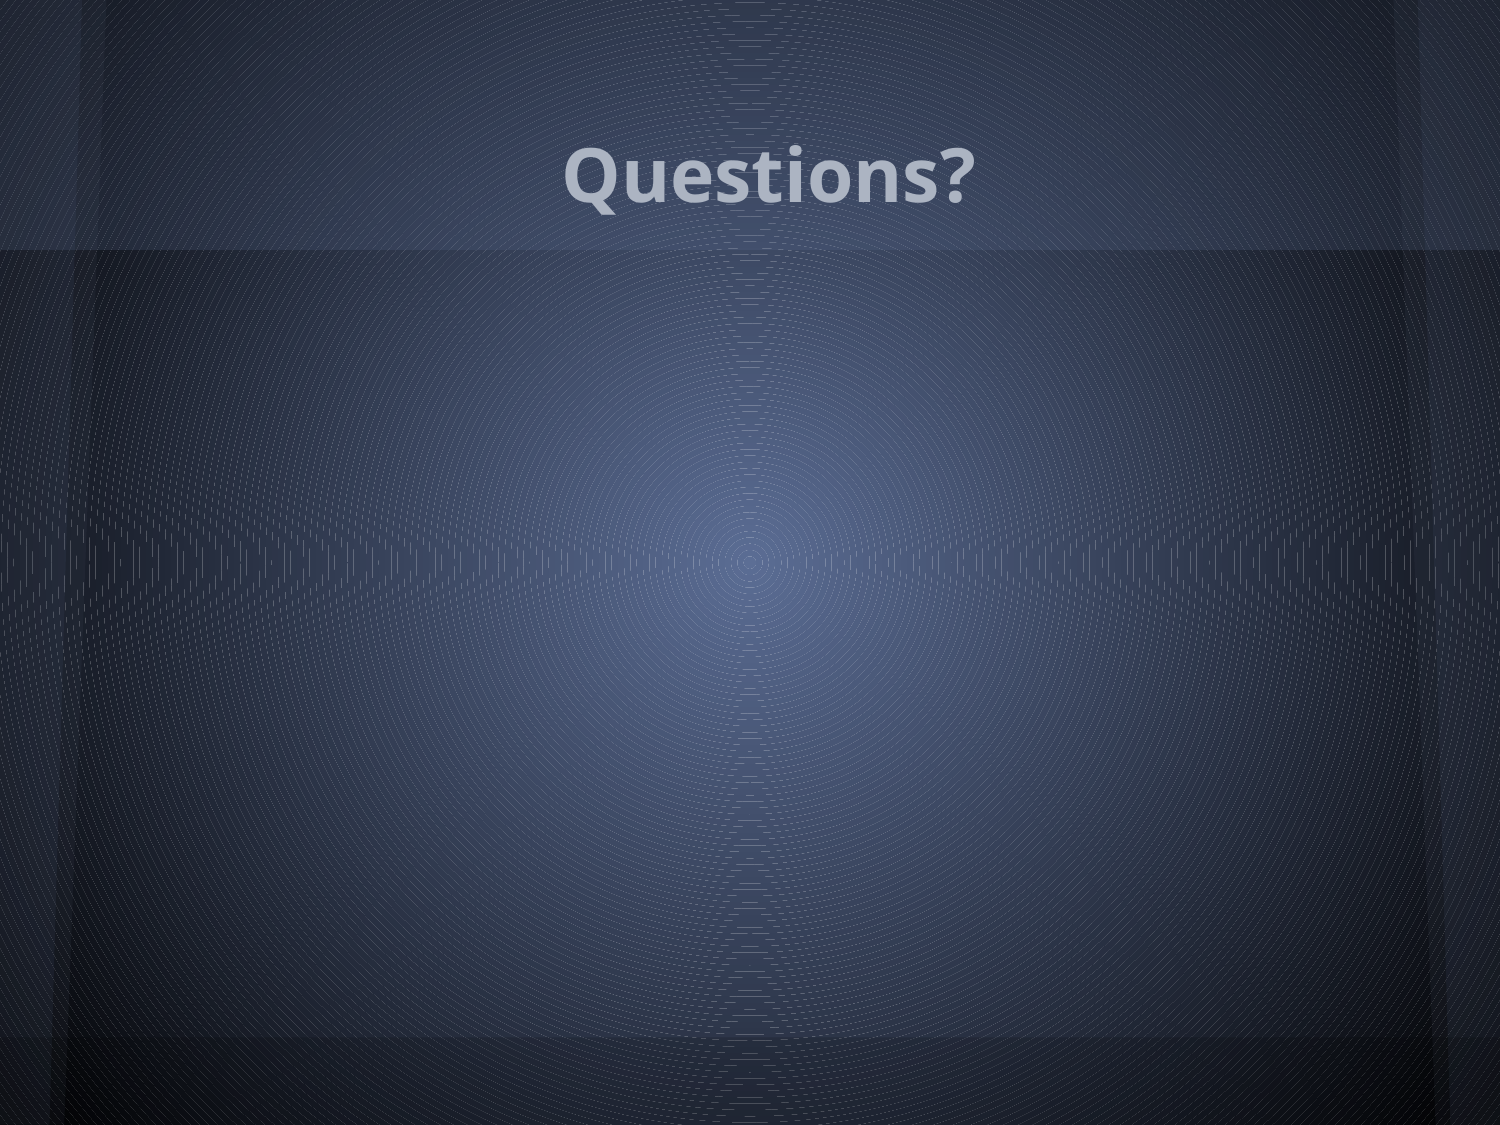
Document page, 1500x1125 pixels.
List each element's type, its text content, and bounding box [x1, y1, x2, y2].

title Questions? [75, 45, 1425, 233]
